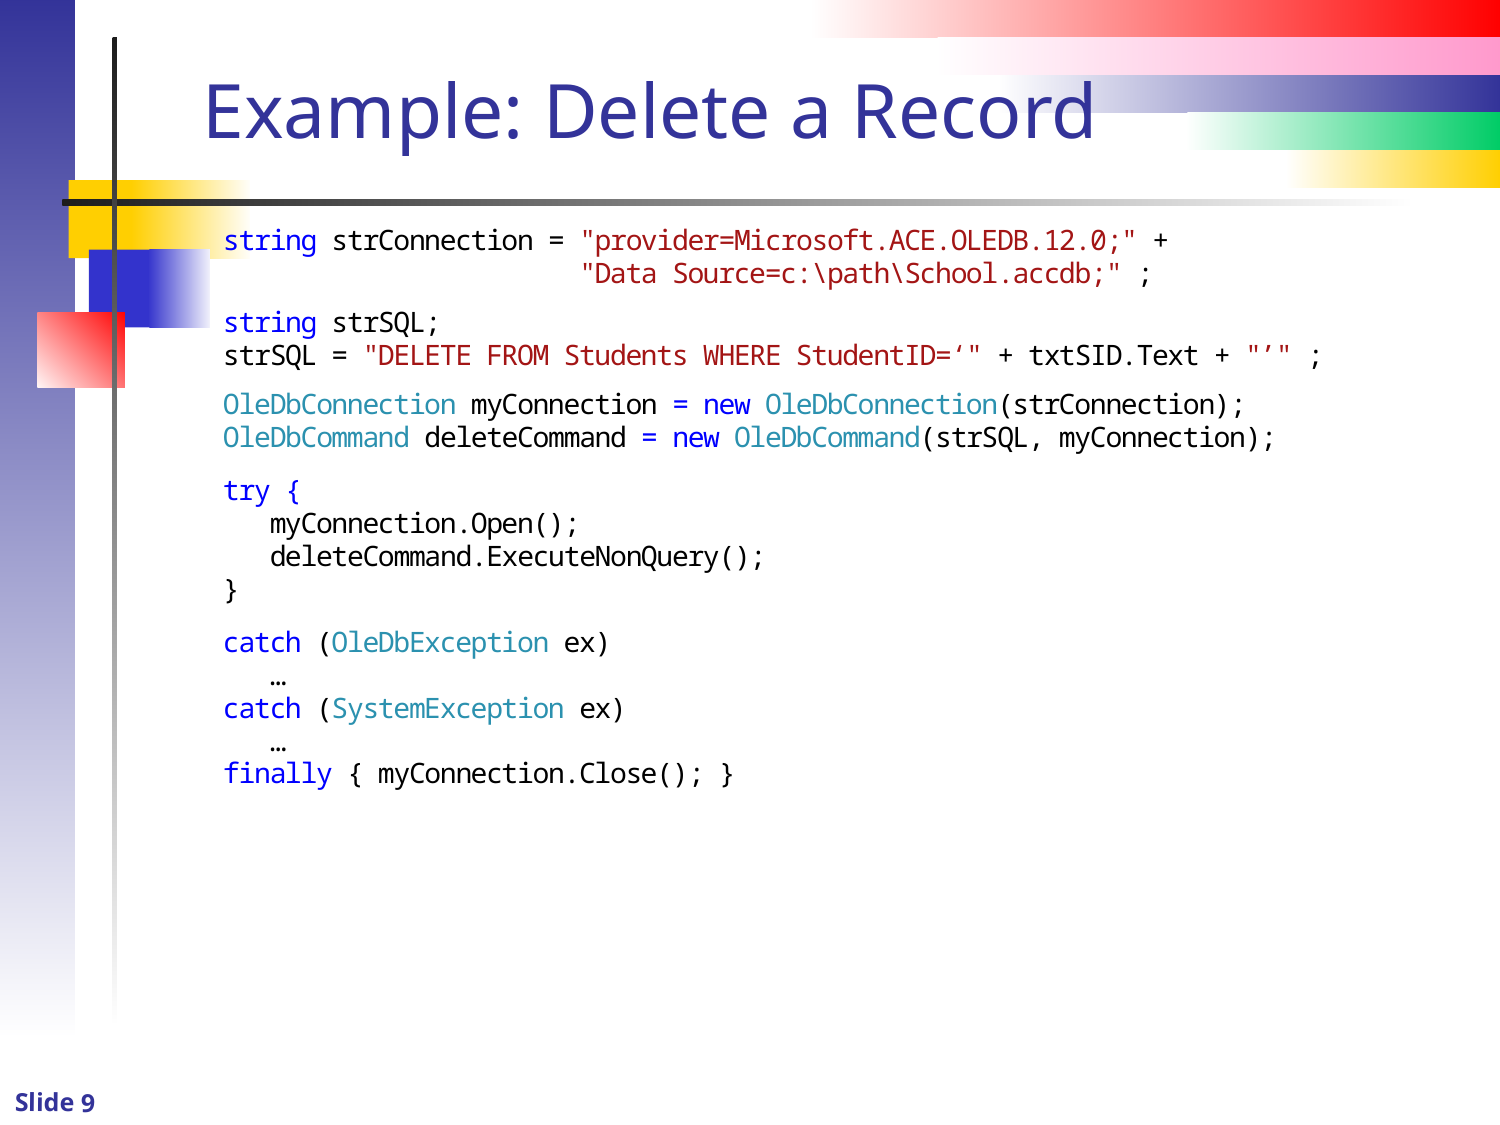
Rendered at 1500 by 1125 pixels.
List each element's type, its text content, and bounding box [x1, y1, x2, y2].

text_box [222, 224, 1497, 848]
title Example: Delete a Record [187, 49, 1467, 162]
